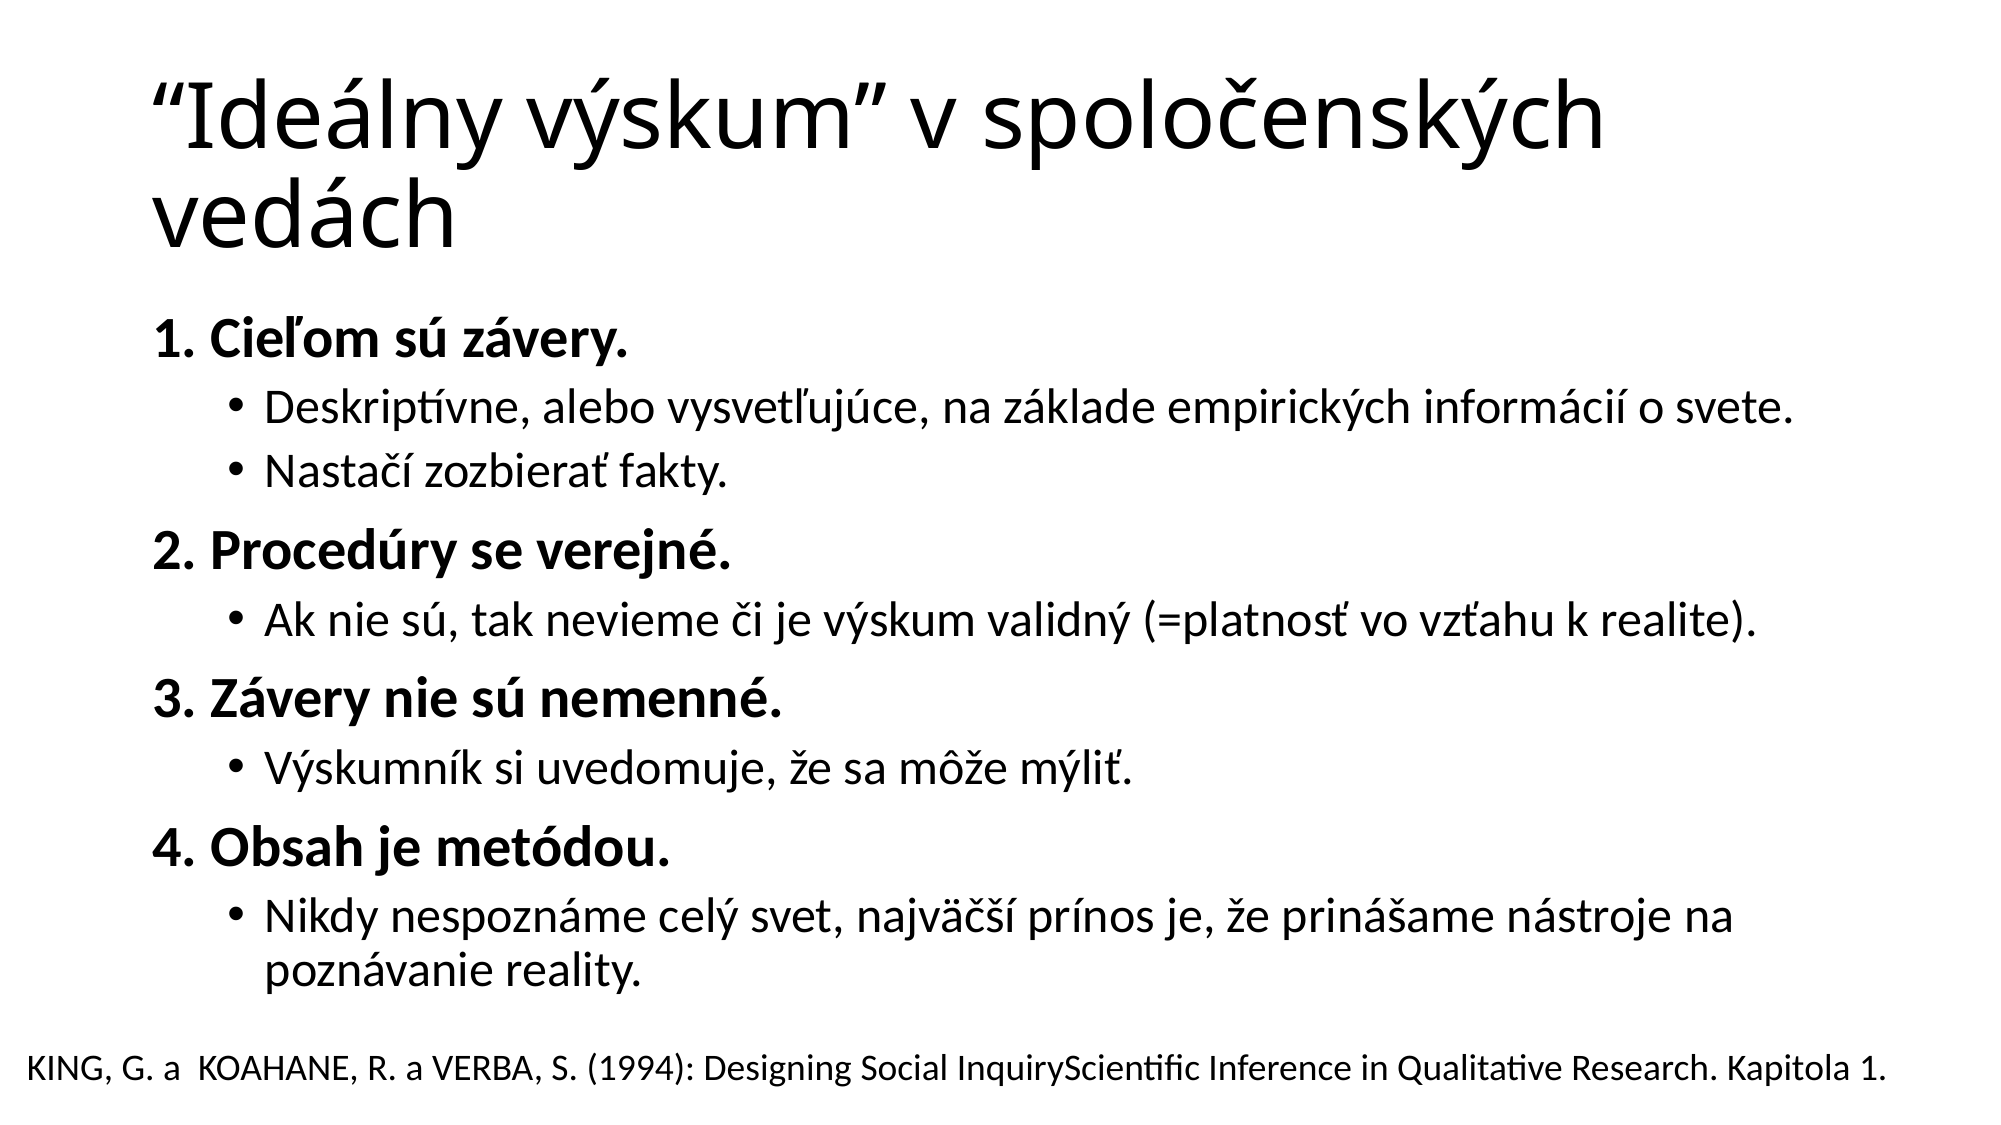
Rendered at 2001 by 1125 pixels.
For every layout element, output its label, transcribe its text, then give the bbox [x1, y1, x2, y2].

text_box KING, G. a KOAHANE, R. a VERBA, S. (1994): Designing Social InquiryScientific Inference in Qualitative Research. Kapitola 1. [12, 1035, 1933, 1096]
title “Ideálny výskum” v spoločenských vedách [137, 59, 1863, 278]
list 1. Cieľom sú závery. Deskriptívne, alebo vysvetľujúce, na základe empirických informácií o svete. Nastačí zozbierať fakty. 2. Procedúry se verejné. Ak nie sú, tak nevieme či je výskum validný (=platnosť vo vzťahu k realite). 3. Závery nie sú nemenné. Výskumník si uvedomuje, že sa môže mýliť. 4. Obsah je metódou. Nikdy nespoznáme celý svet, najväčší prínos je, že prinášame nástroje na poznávanie reality. [137, 299, 1863, 1014]
